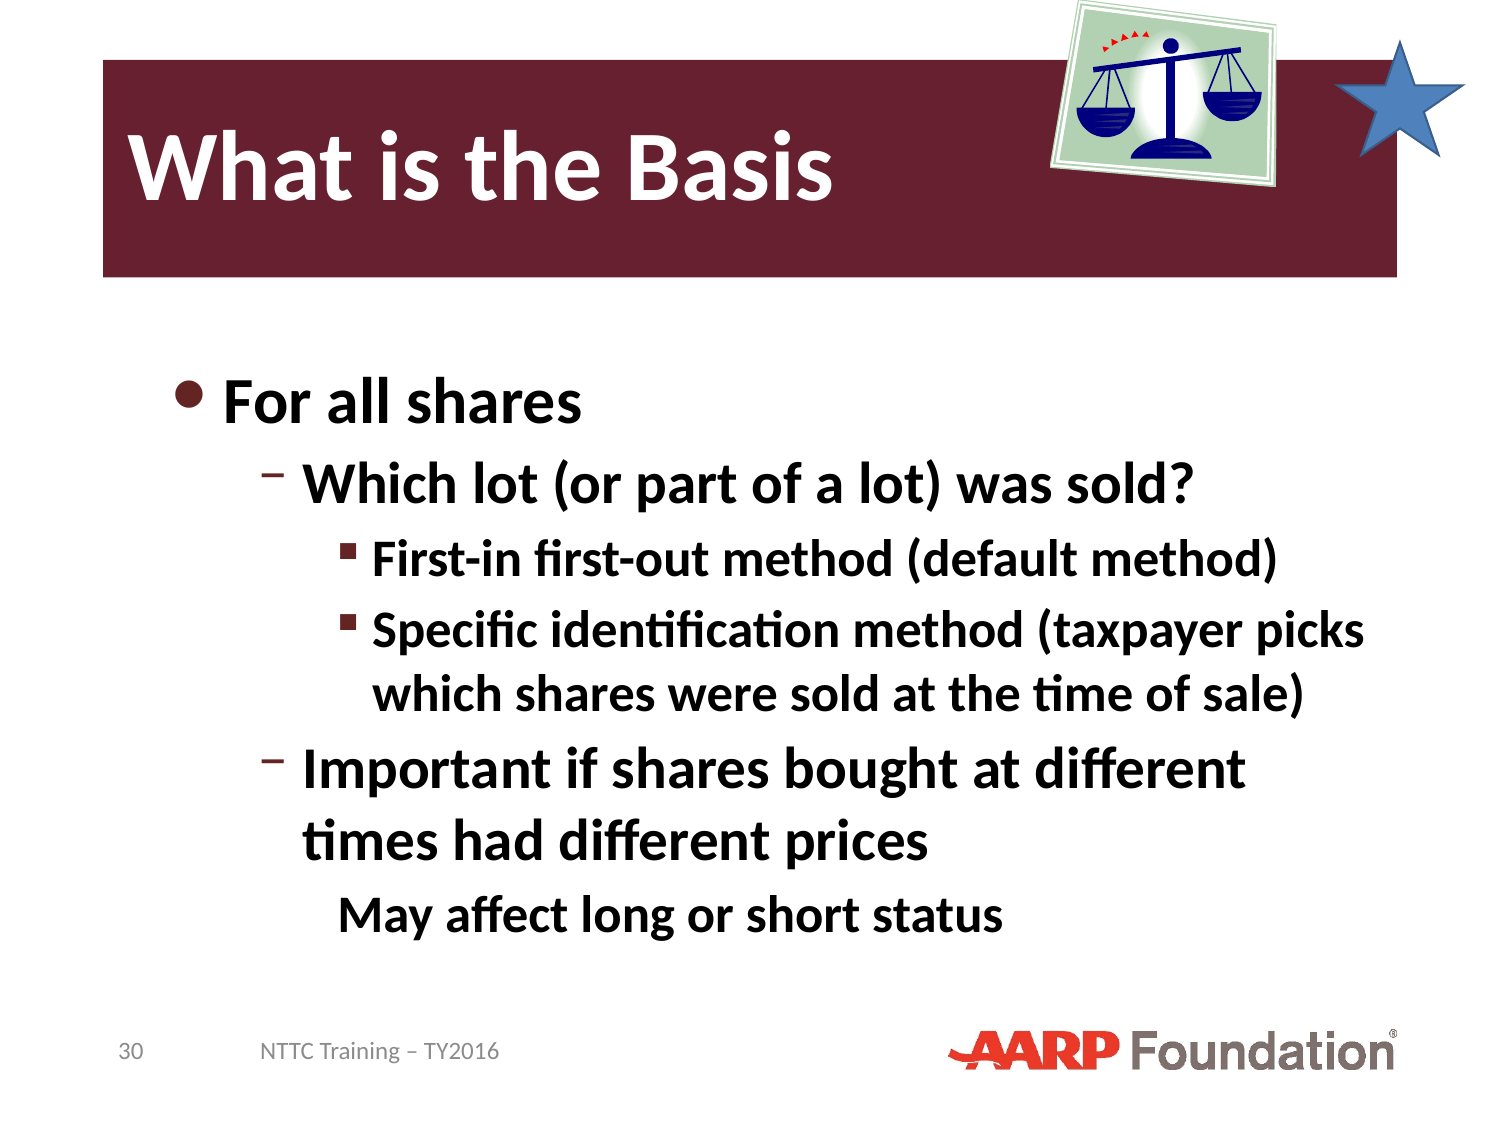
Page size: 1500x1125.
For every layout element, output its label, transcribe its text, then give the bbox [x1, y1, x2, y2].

title What is the Basis [103, 59, 1397, 278]
list For all shares Which lot (or part of a lot) was sold? First-in first-out method (default method) Specific identification method (taxpayer picks which shares were sold at the time of sale) Important if shares bought at different times had different prices May affect long or short status [156, 350, 1394, 988]
picture [1049, 0, 1277, 187]
text_box [1334, 39, 1466, 158]
footer NTTC Training – TY2016 [245, 1019, 812, 1080]
slide_number 30 [103, 1019, 208, 1080]
picture [948, 1029, 1397, 1070]
